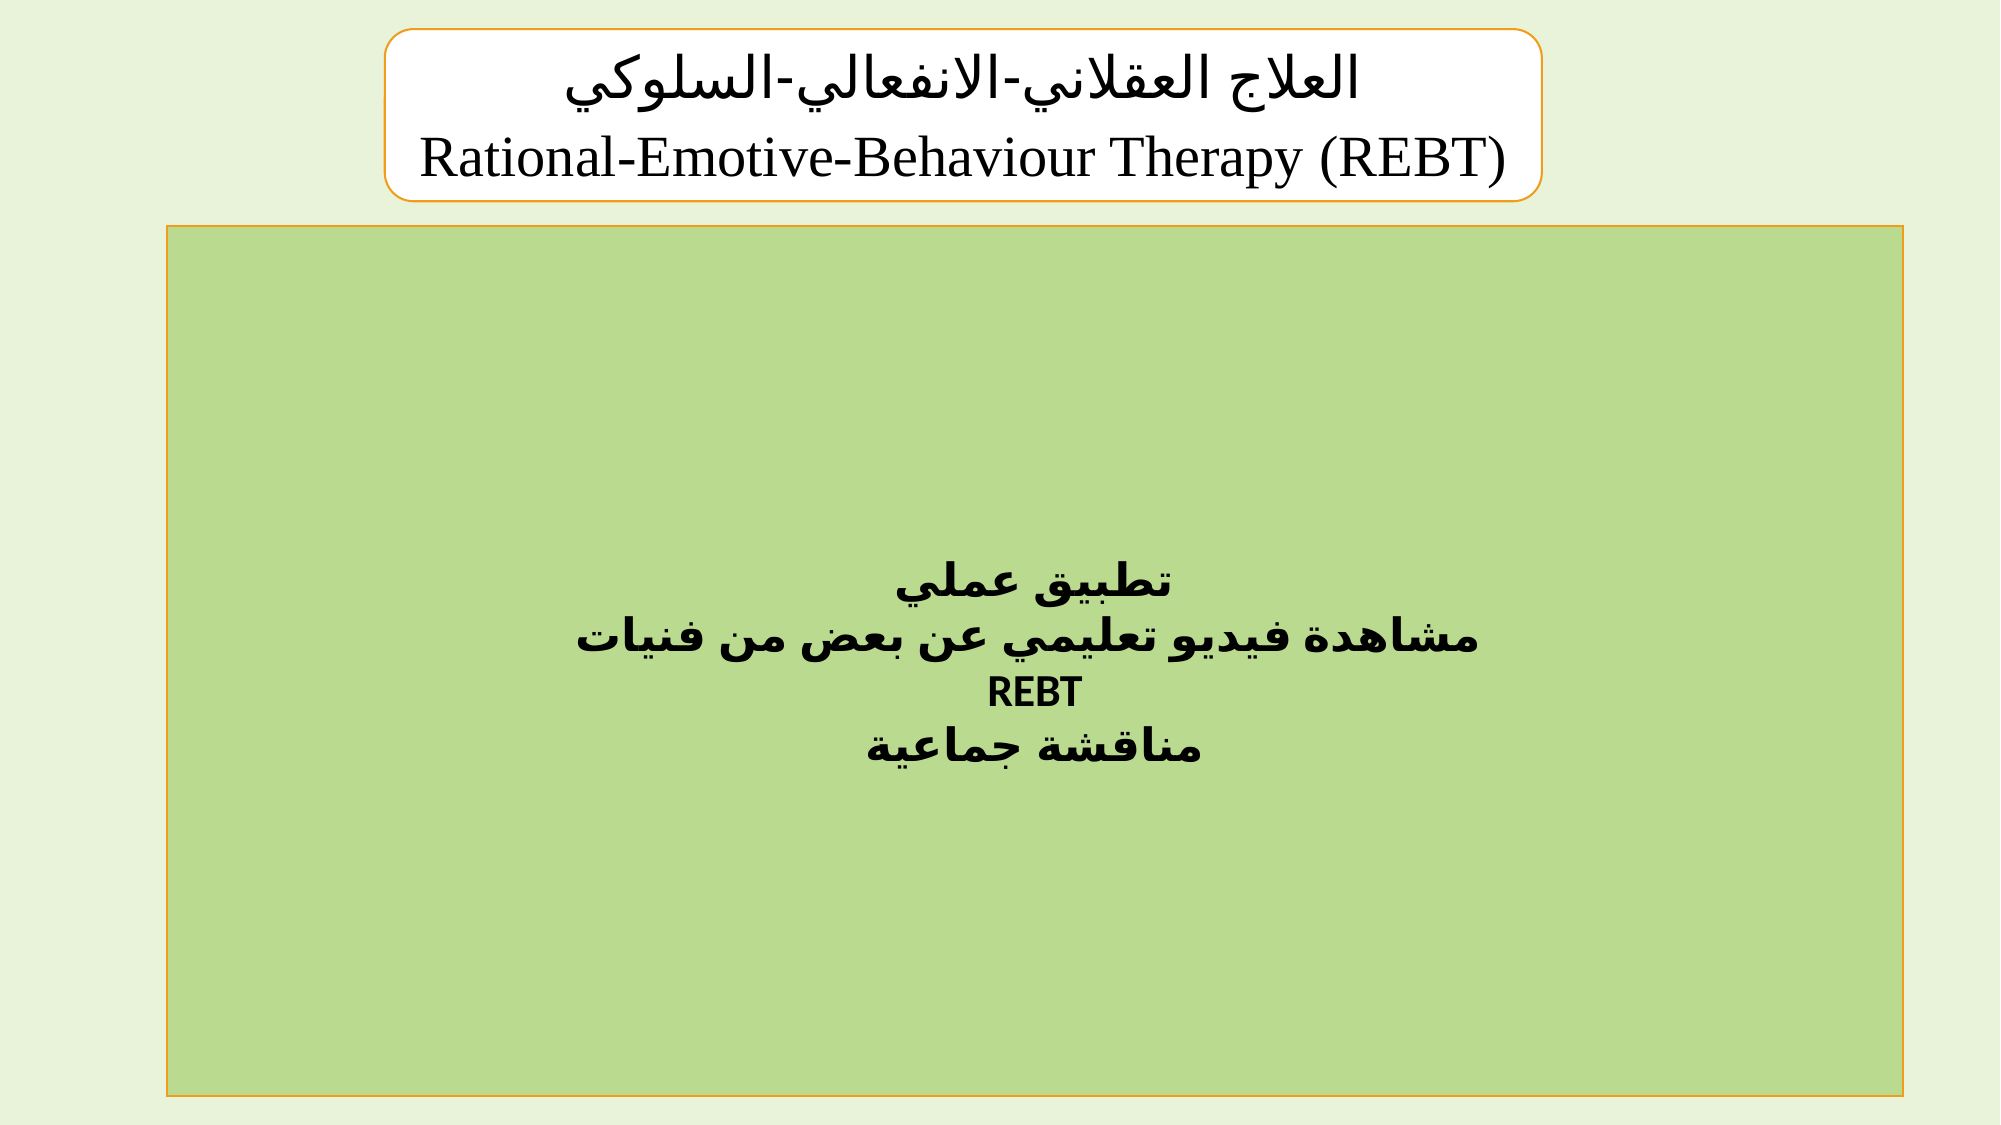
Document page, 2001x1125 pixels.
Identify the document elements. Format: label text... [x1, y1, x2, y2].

text_box تطبيق عملي مشاهدة فيديو تعليمي عن بعض من فنيات REBT مناقشة جماعية [166, 225, 1904, 1097]
text_box العلاج العقلاني-الانفعالي-السلوكي Rational-Emotive-Behaviour Therapy (REBT) [383, 28, 1543, 203]
